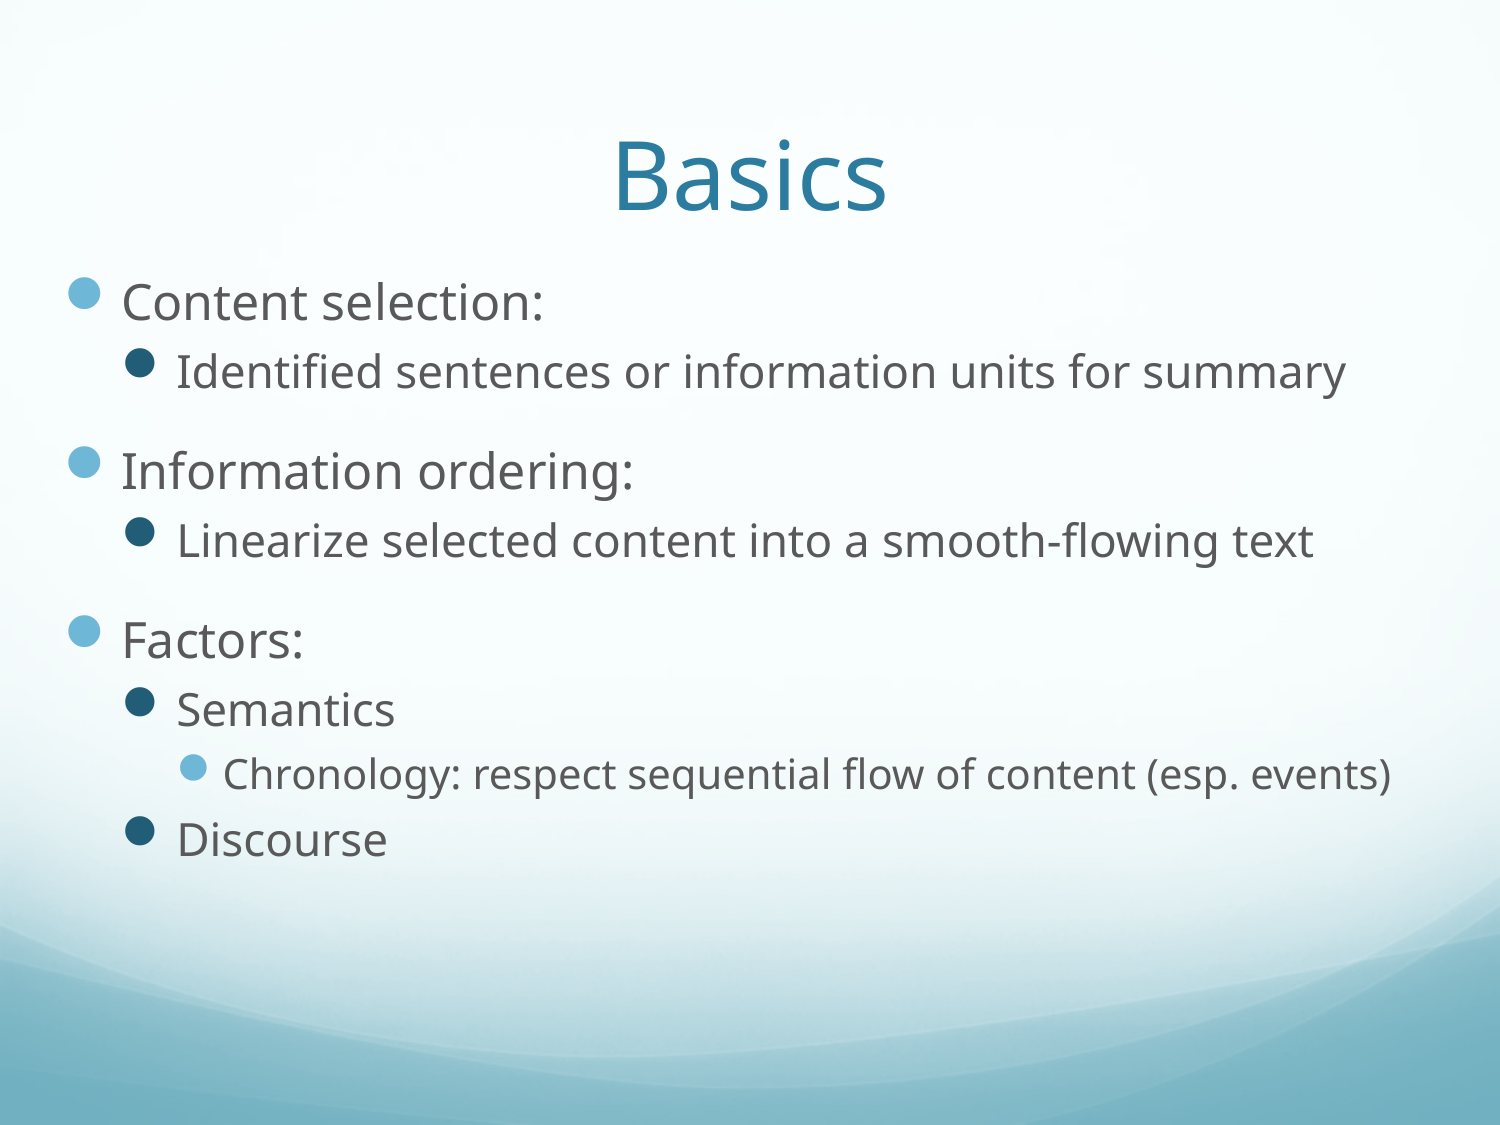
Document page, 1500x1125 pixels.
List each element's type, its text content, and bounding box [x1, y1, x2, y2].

list Content selection: Identified sentences or information units for summary Information ordering: Linearize selected content into a smooth-flowing text Factors: Semantics Chronology: respect sequential flow of content (esp. events) Discourse [48, 262, 1500, 975]
title Basics [90, 17, 1410, 237]
